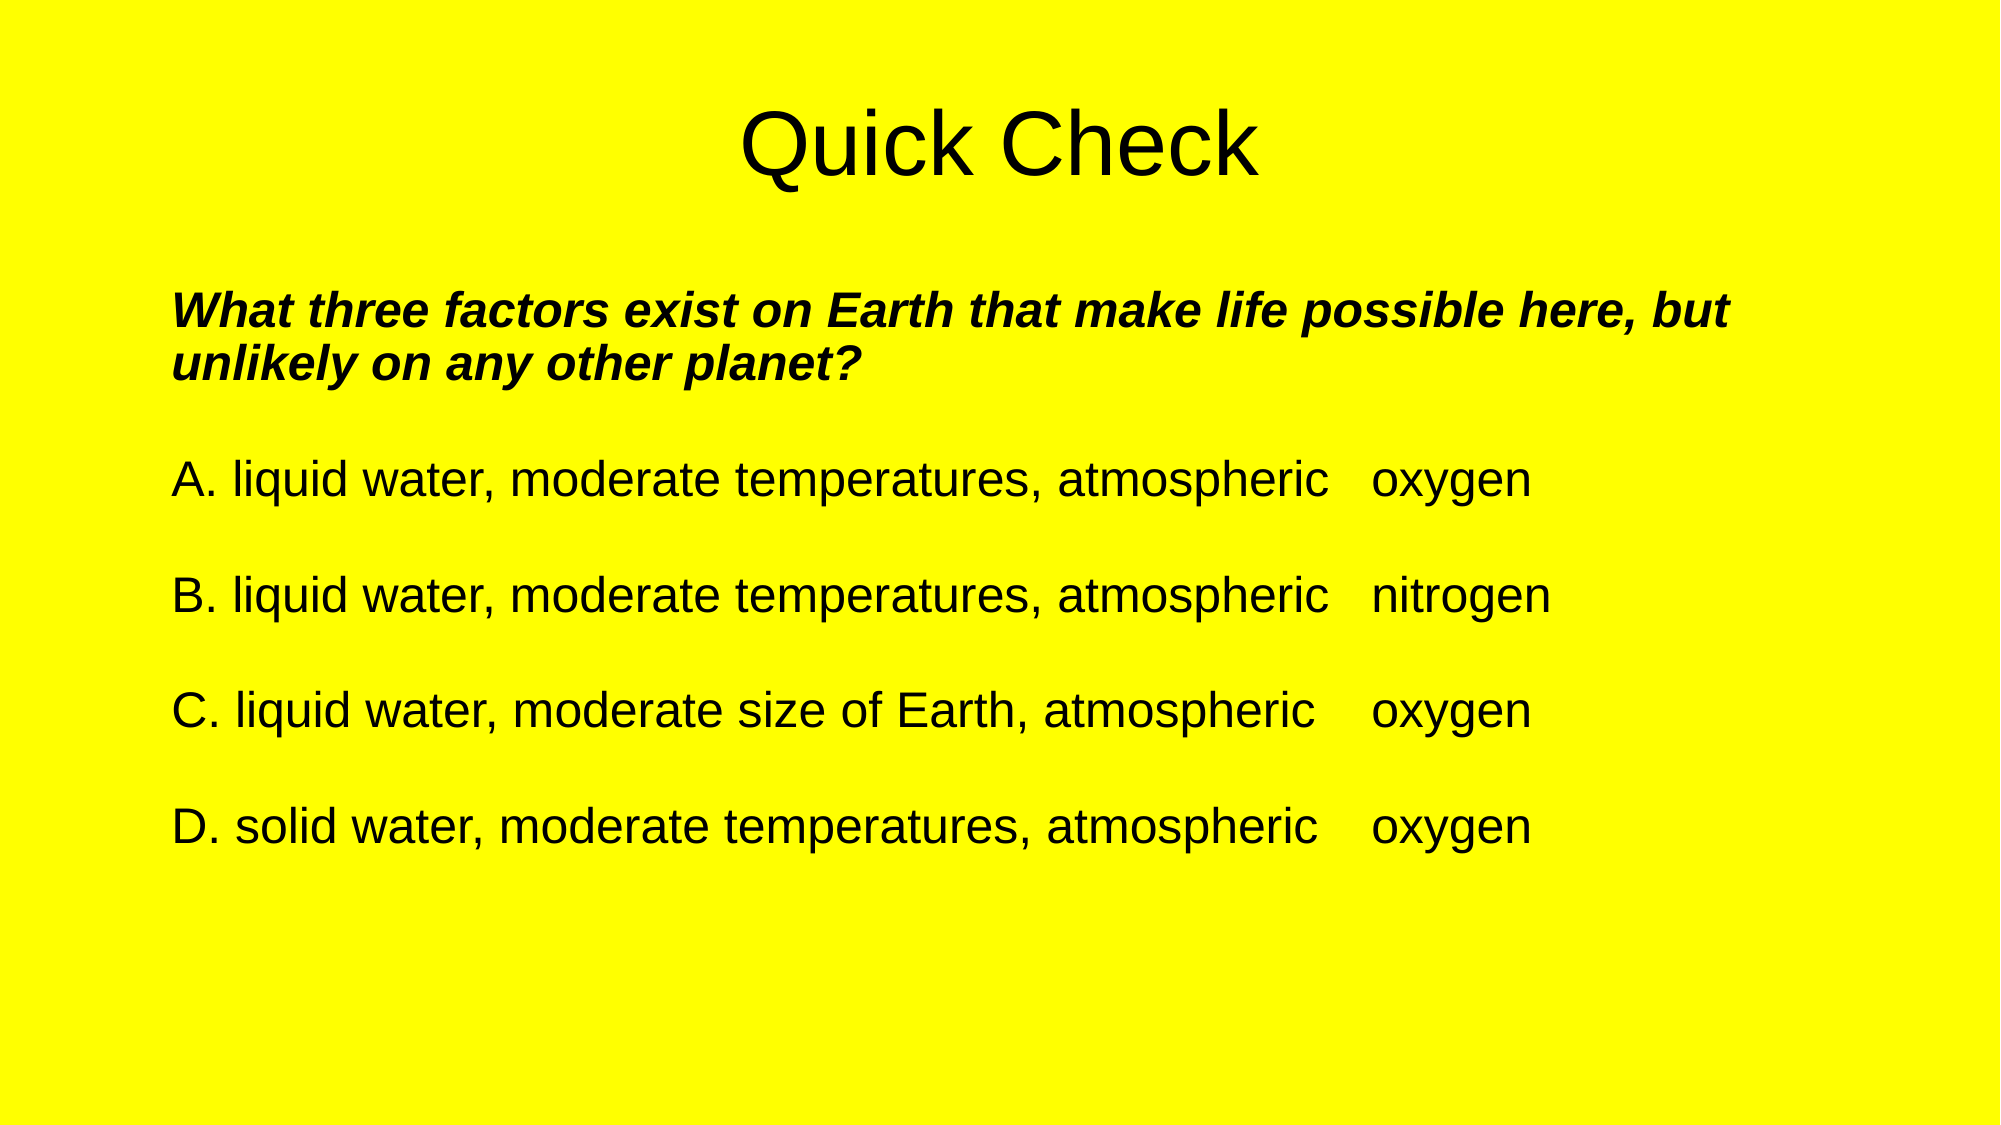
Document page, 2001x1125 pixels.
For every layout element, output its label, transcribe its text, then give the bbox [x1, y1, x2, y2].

title Quick Check [99, 45, 1900, 233]
list What three factors exist on Earth that make life possible here, but unlikely on any other planet? A. liquid water, moderate temperatures, atmospheric oxygen B. liquid water, moderate temperatures, atmospheric nitrogen C. liquid water, moderate size of Earth, atmospheric oxygen D. solid water, moderate temperatures, atmospheric oxygen [99, 262, 1900, 1005]
